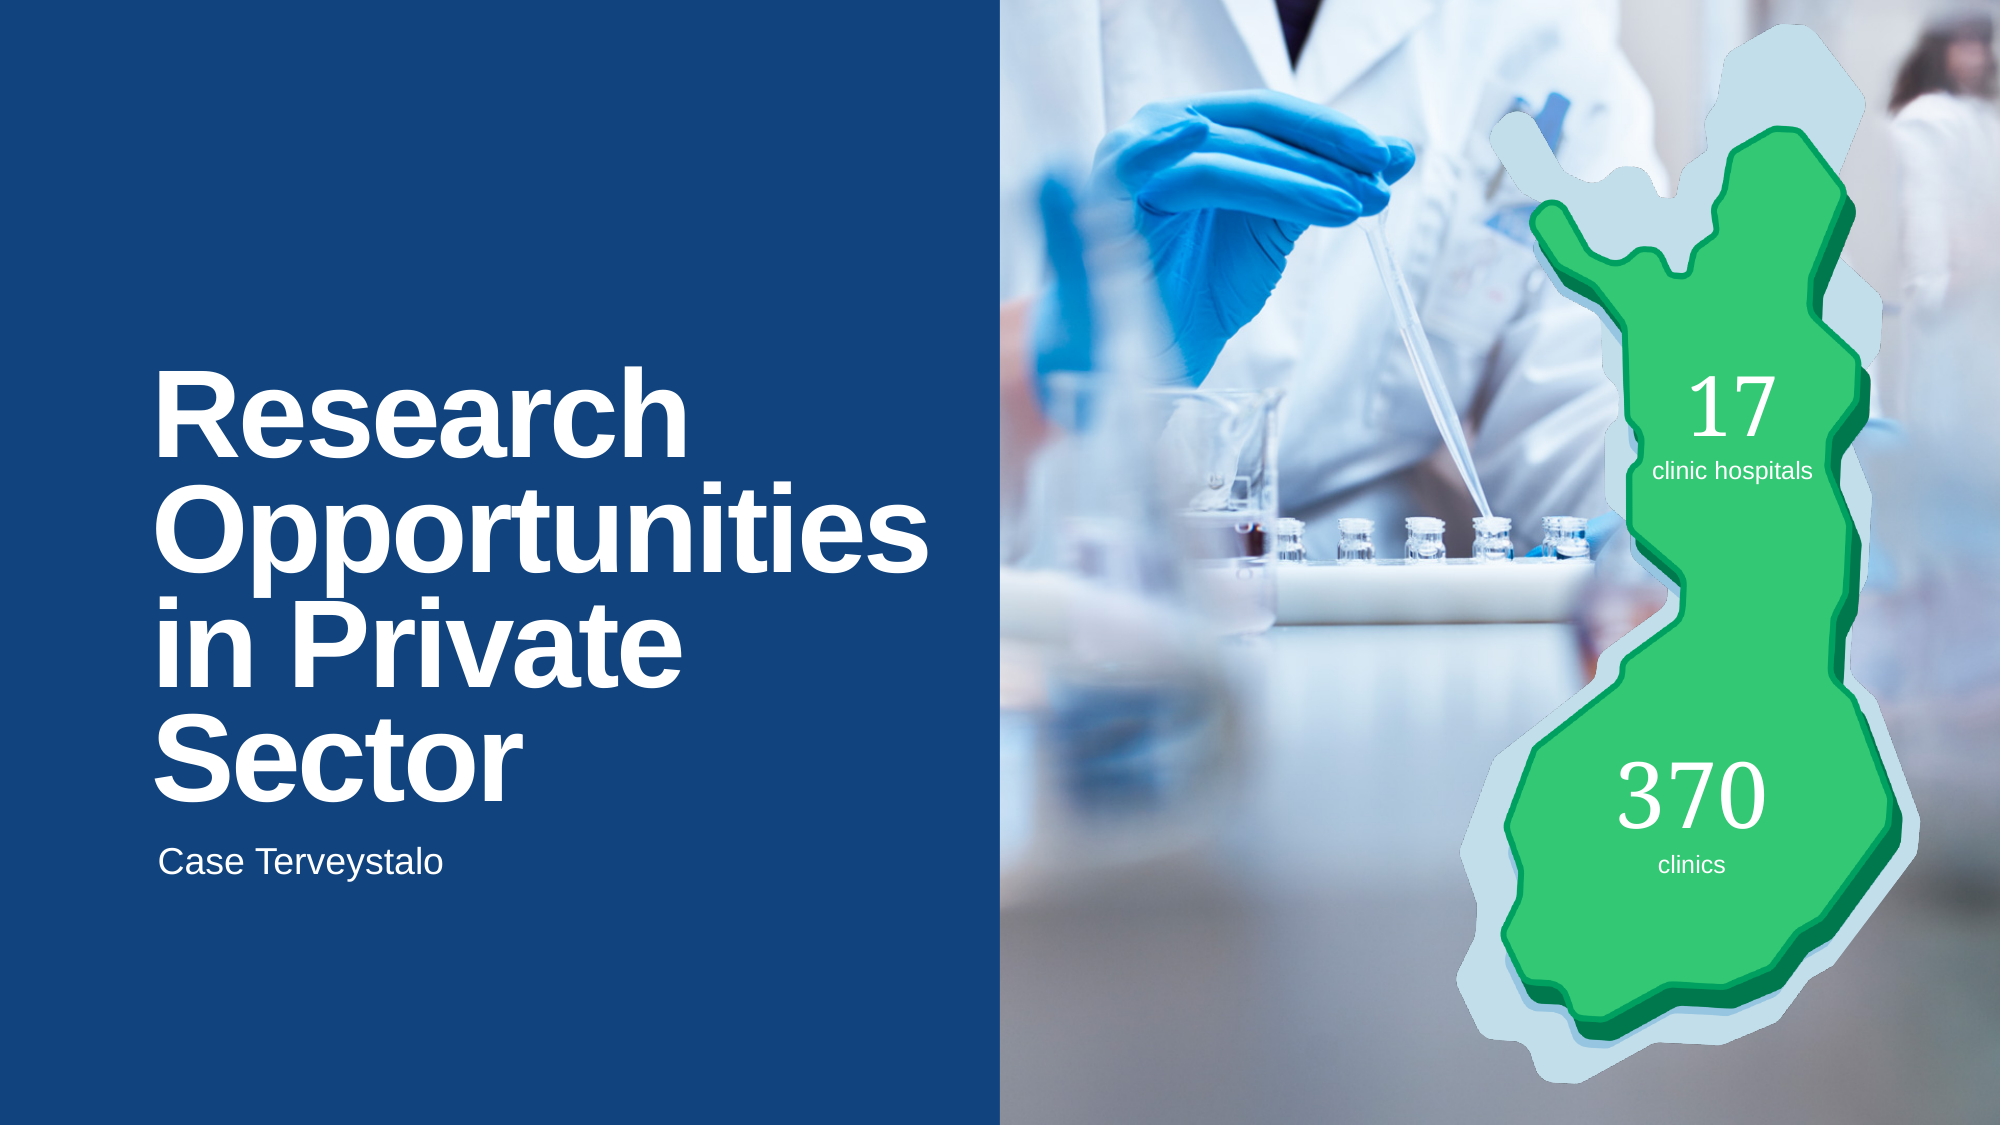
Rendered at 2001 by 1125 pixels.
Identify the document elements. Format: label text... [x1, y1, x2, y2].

title Research Opportunities in Private Sector [136, 0, 999, 835]
list Case Terveystalo [142, 834, 999, 999]
picture [999, 0, 2000, 1125]
